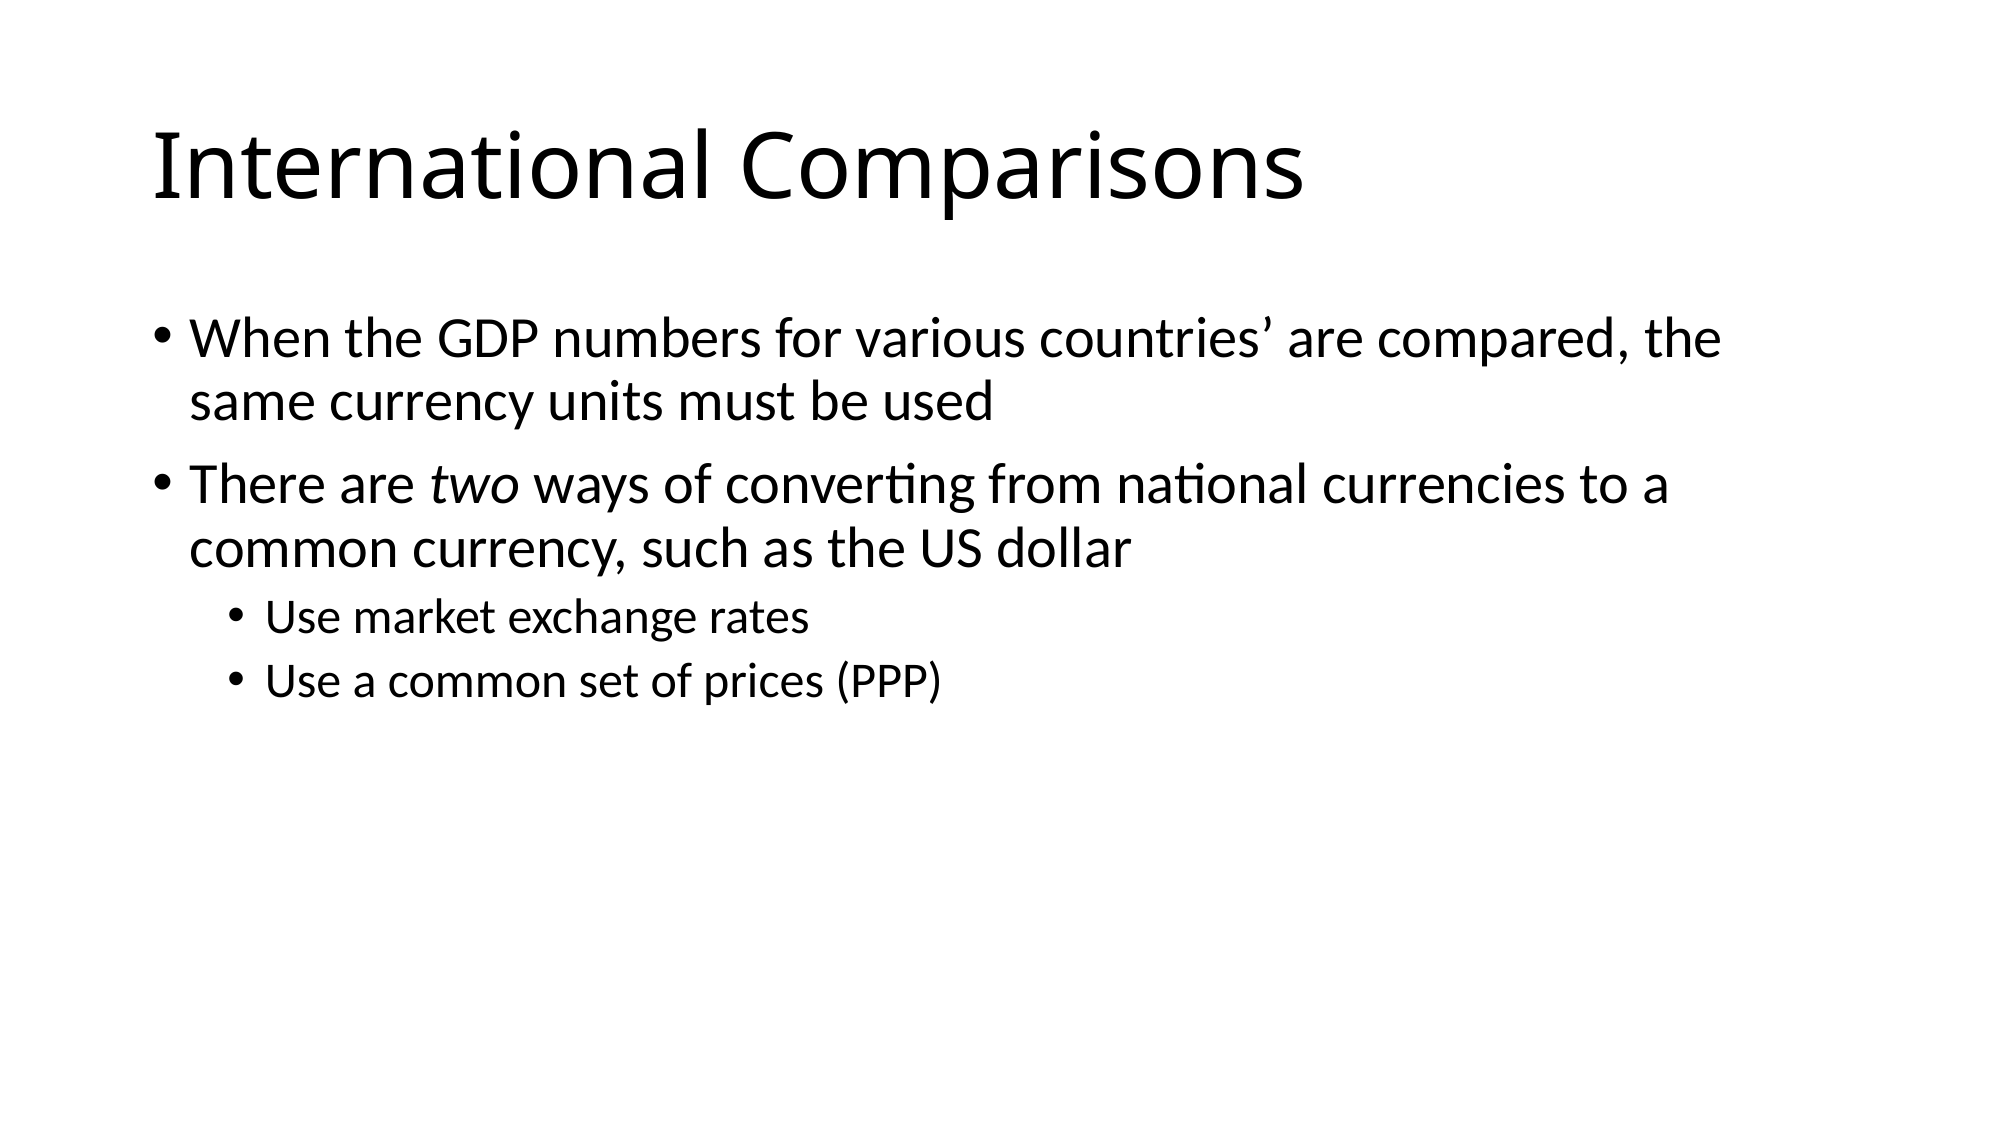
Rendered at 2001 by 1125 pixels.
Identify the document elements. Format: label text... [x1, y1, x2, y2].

list When the GDP numbers for various countries’ are compared, the same currency units must be used There are two ways of converting from national currencies to a common currency, such as the US dollar Use market exchange rates Use a common set of prices (PPP) [137, 299, 1863, 1014]
title International Comparisons [137, 59, 1863, 278]
